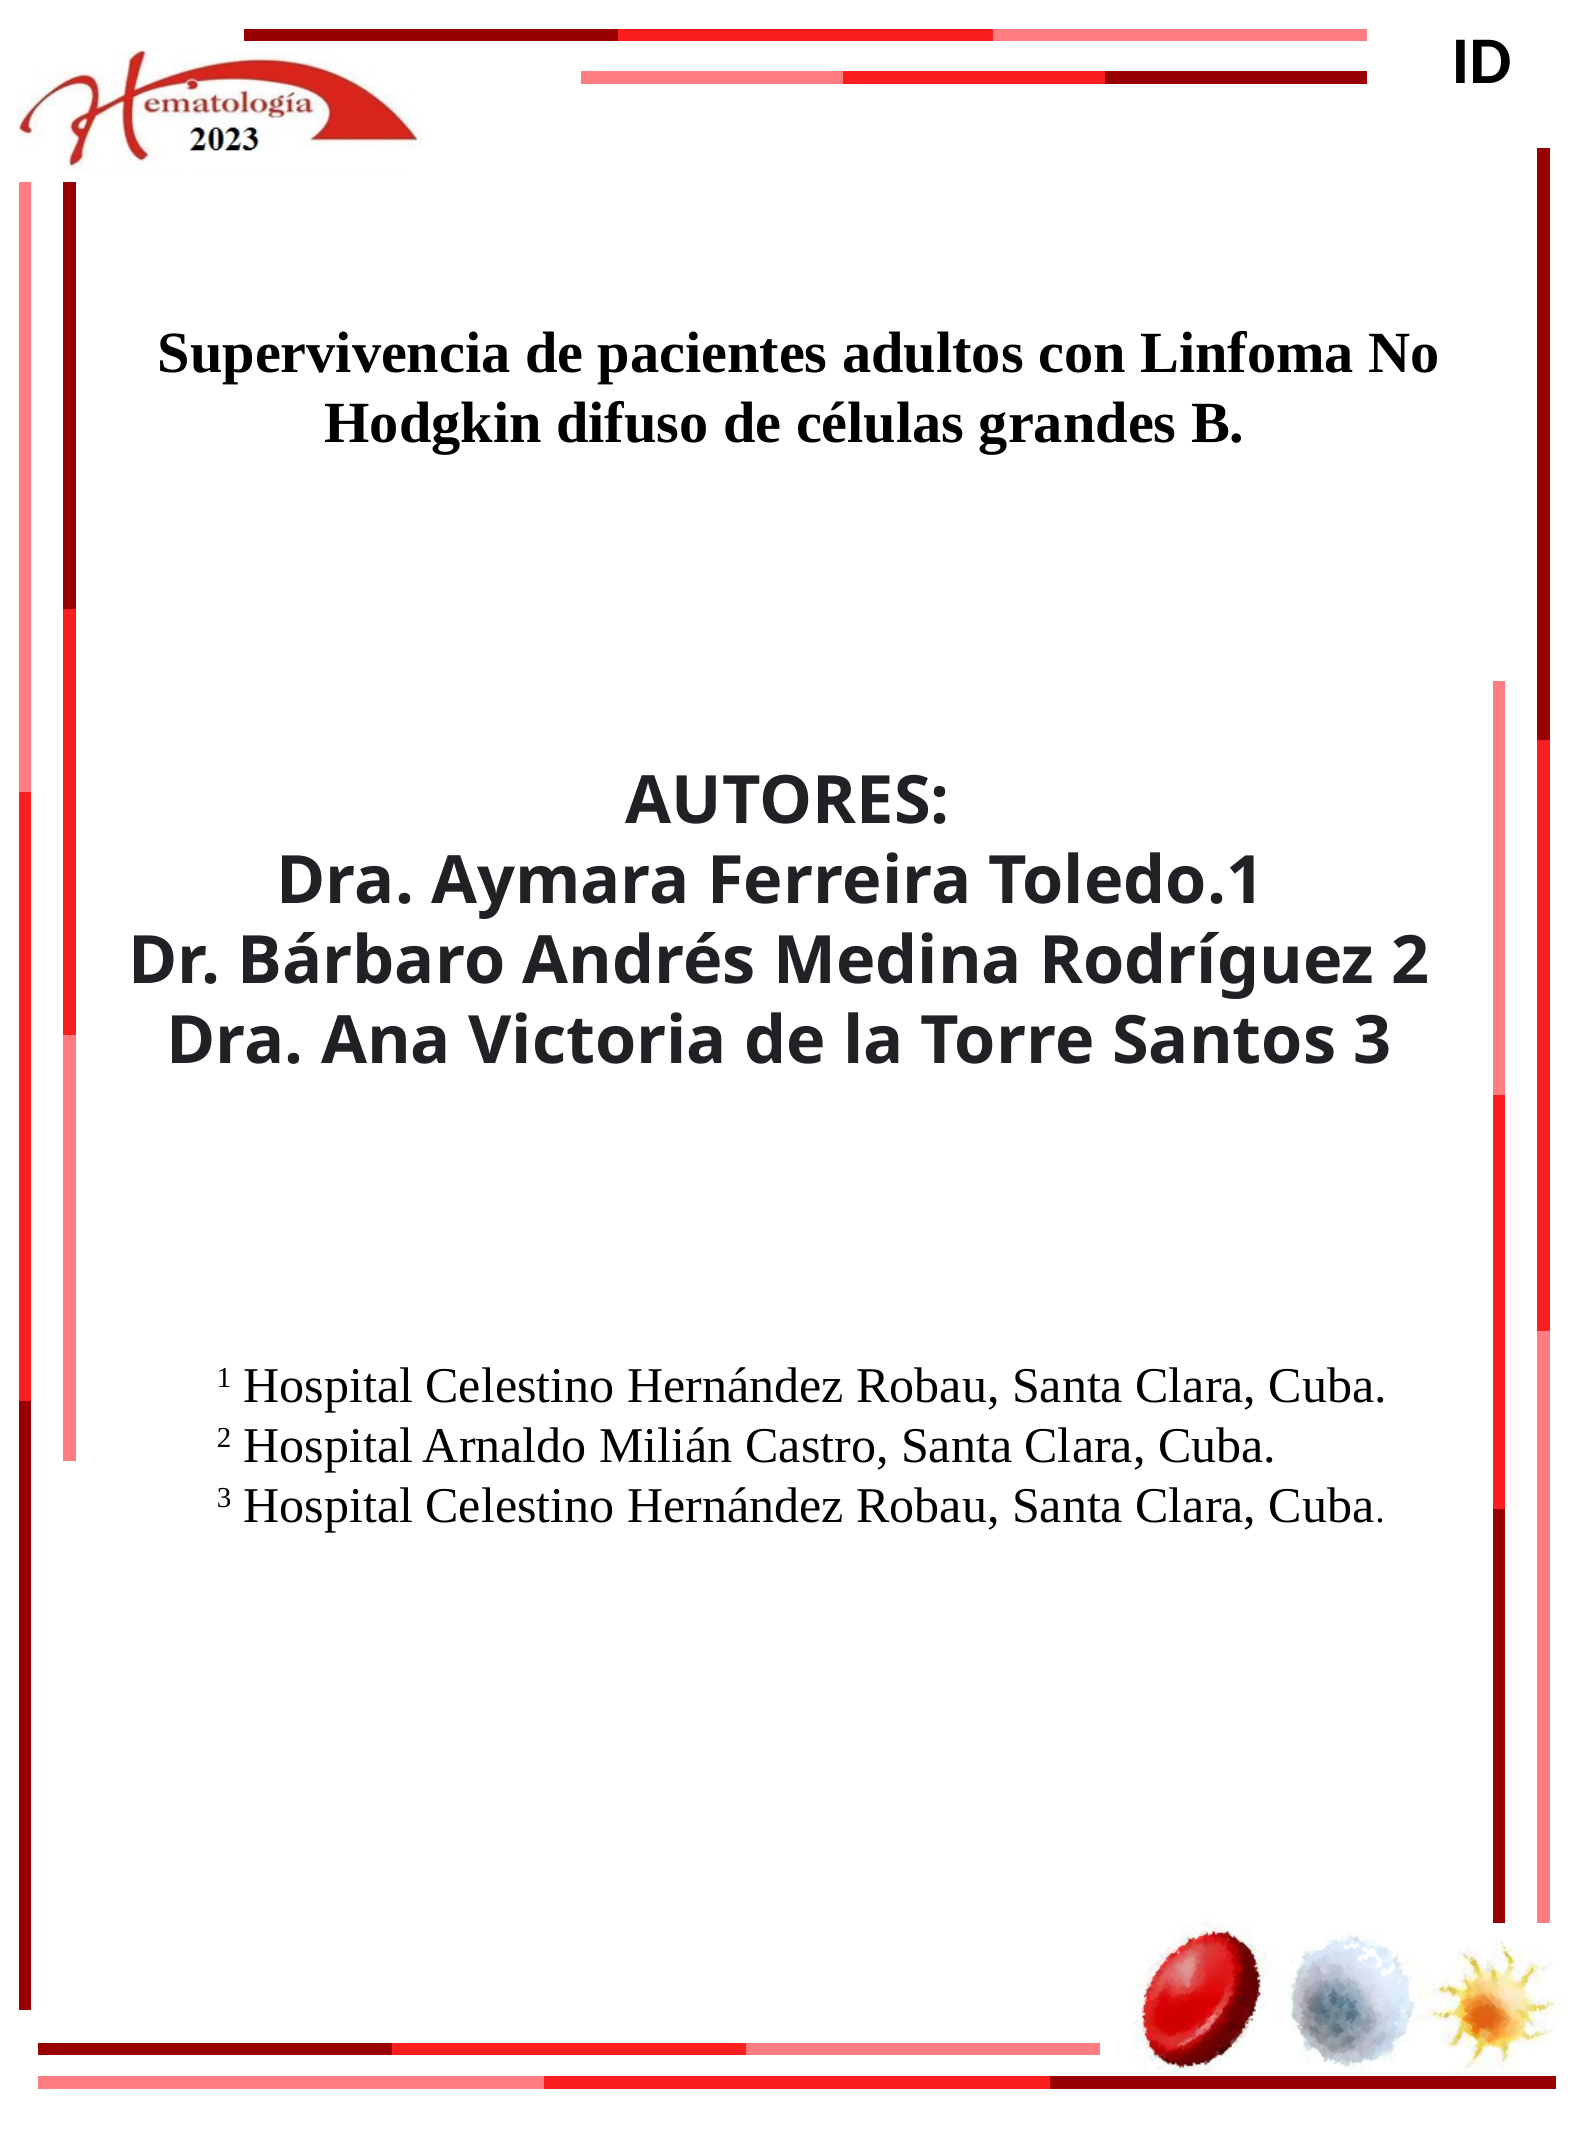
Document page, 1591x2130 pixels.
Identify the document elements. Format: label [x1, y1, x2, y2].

text_box [0, 0, 1591, 2130]
